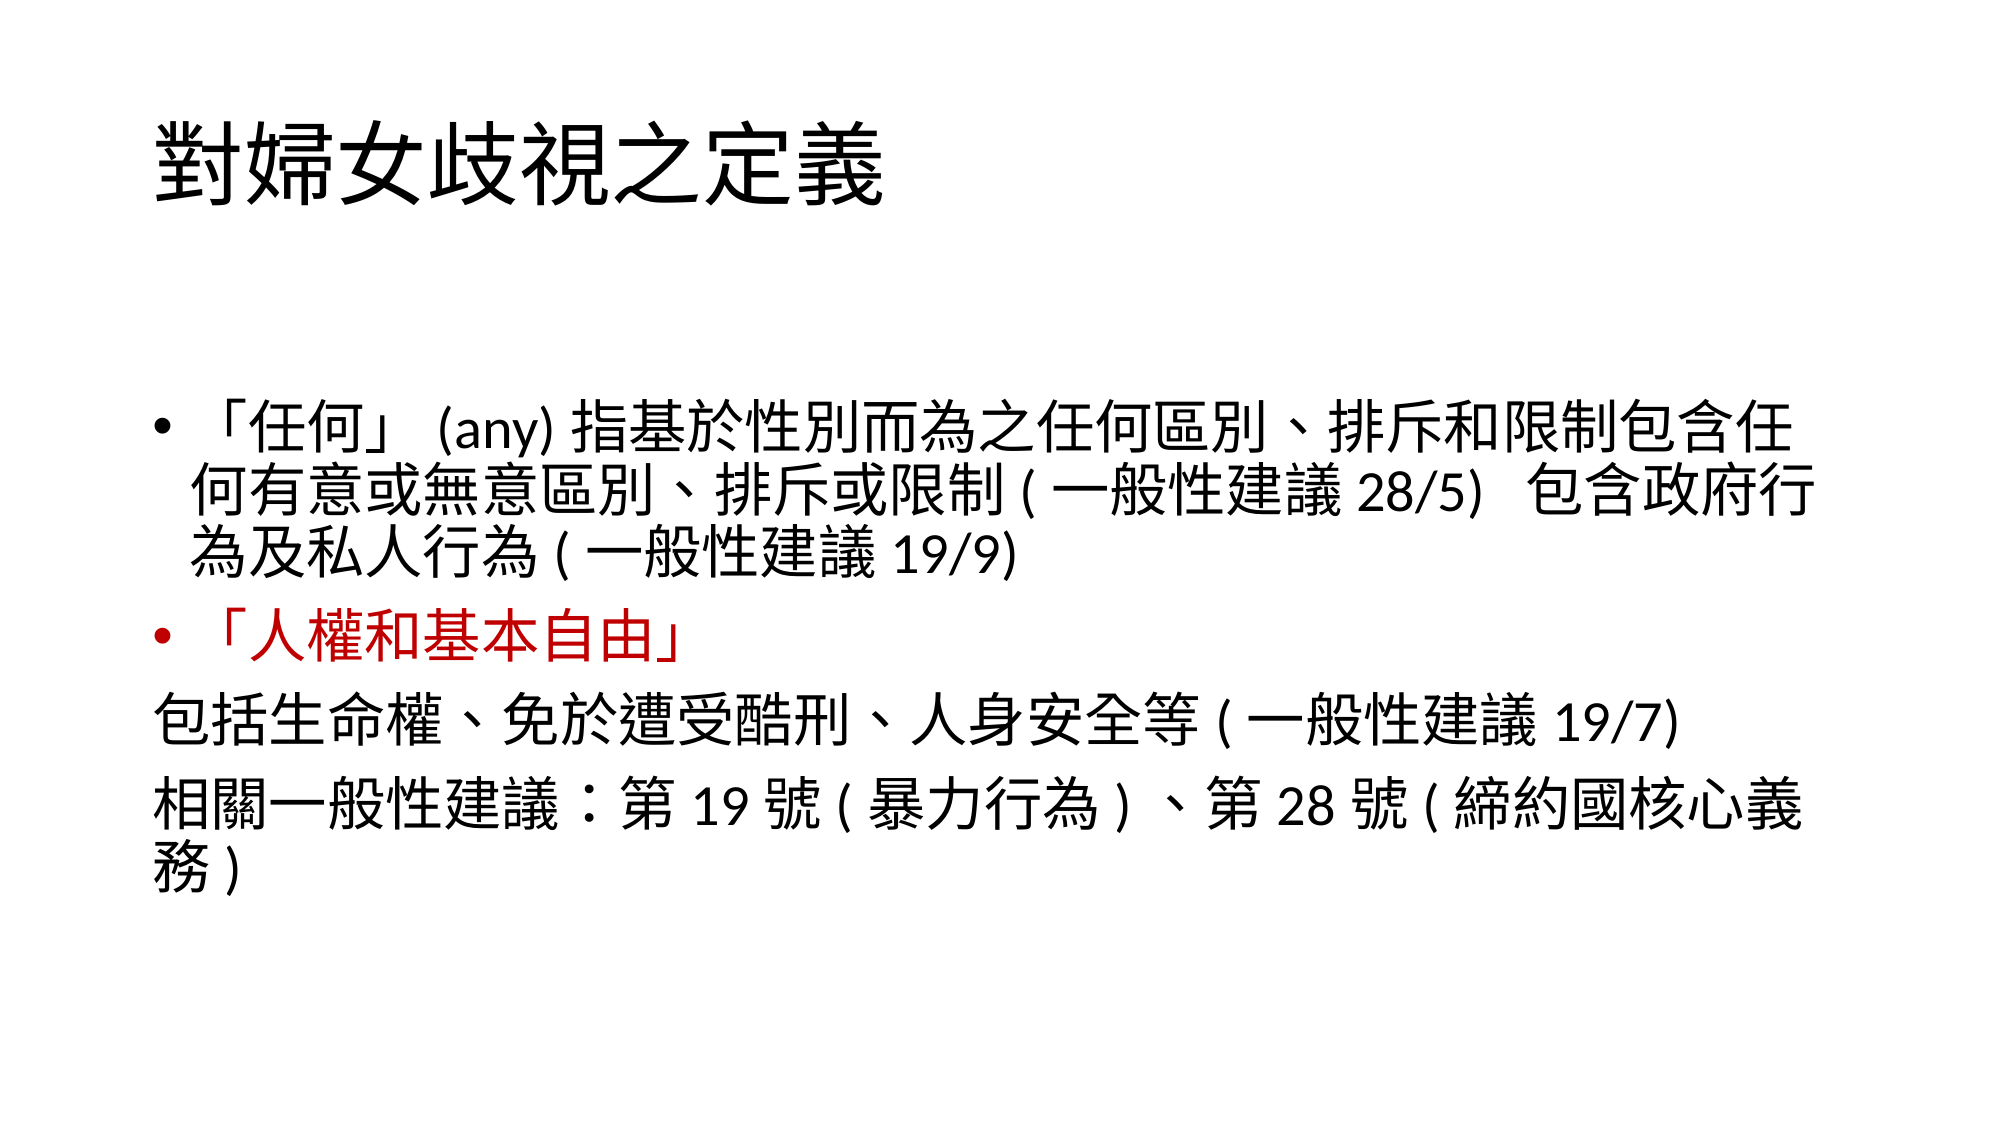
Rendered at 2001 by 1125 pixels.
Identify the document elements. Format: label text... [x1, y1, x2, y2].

list 「任何」(any)指基於性別而為之任何區別、排斥和限制包含任何有意或無意區別、排斥或限制(一般性建議28/5) 包含政府行為及私人行為(一般性建議19/9) 「人權和基本自由」 包括生命權、免於遭受酷刑、人身安全等(一般性建議19/7) 相關一般性建議：第19號(暴力行為)、第28號(締約國核心義務) [137, 299, 1863, 1014]
title 對婦女歧視之定義 [137, 59, 1863, 278]
